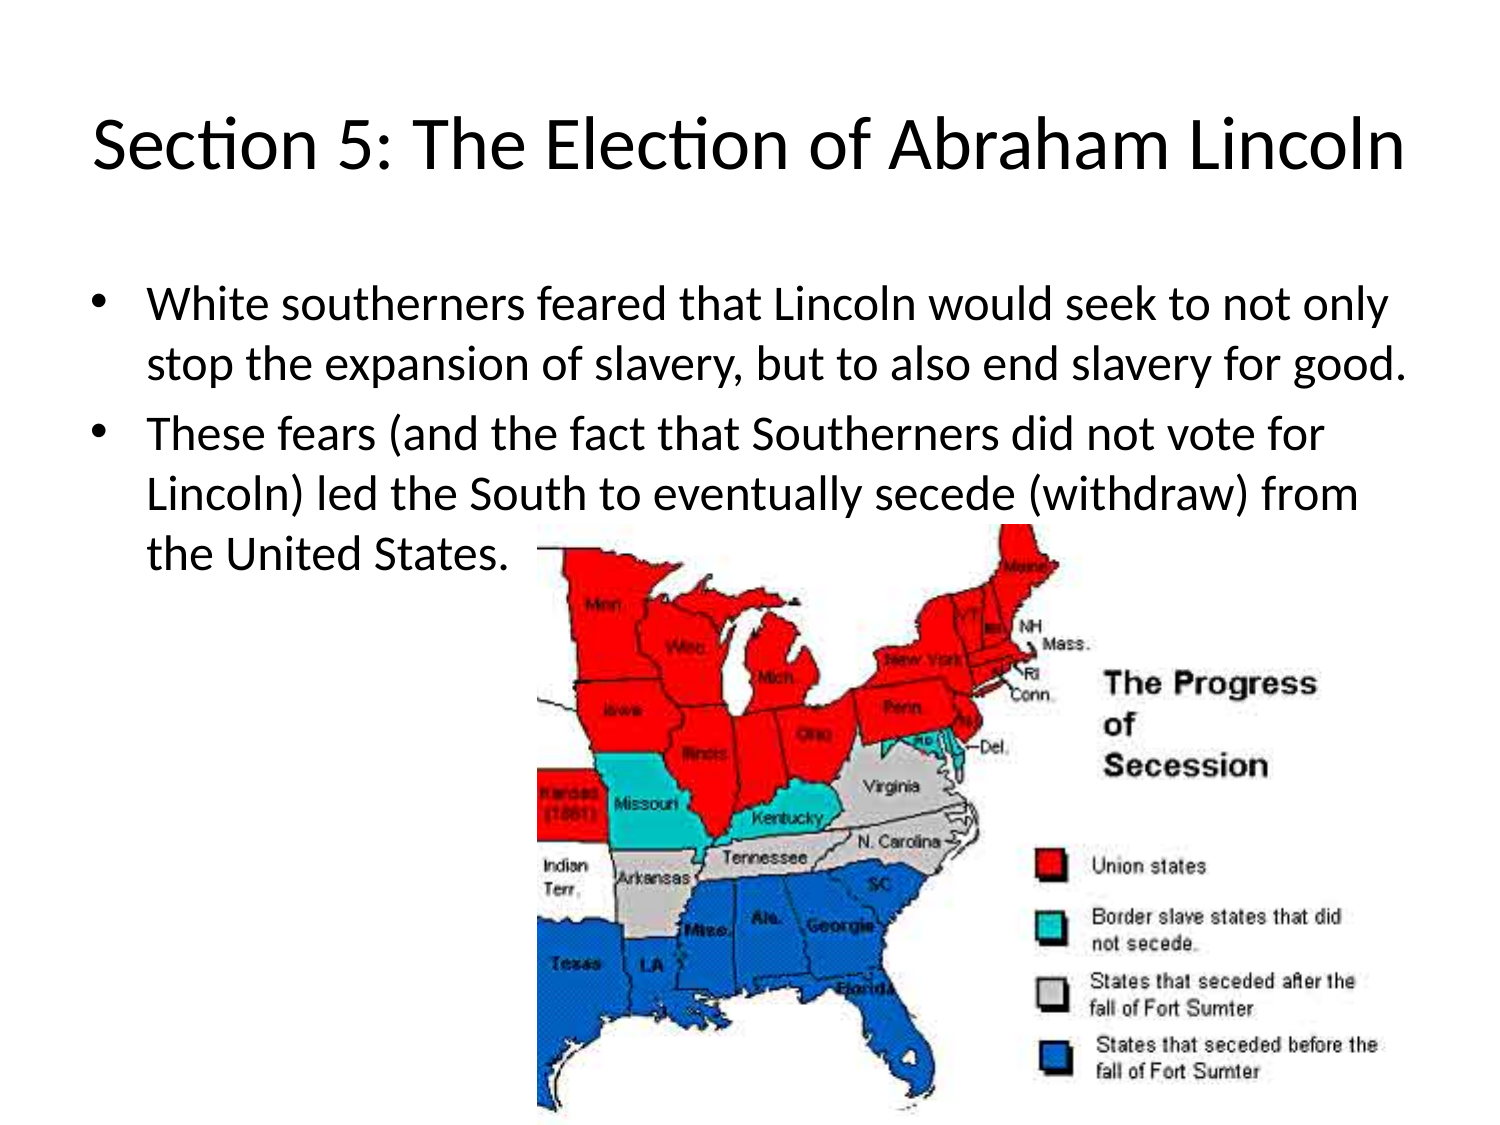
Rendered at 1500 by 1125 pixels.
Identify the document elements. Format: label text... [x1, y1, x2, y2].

picture [537, 524, 1388, 1125]
title Section 5: The Election of Abraham Lincoln [75, 45, 1425, 233]
list White southerners feared that Lincoln would seek to not only stop the expansion of slavery, but to also end slavery for good. These fears (and the fact that Southerners did not vote for Lincoln) led the South to eventually secede (withdraw) from the United States. [75, 262, 1425, 1005]
